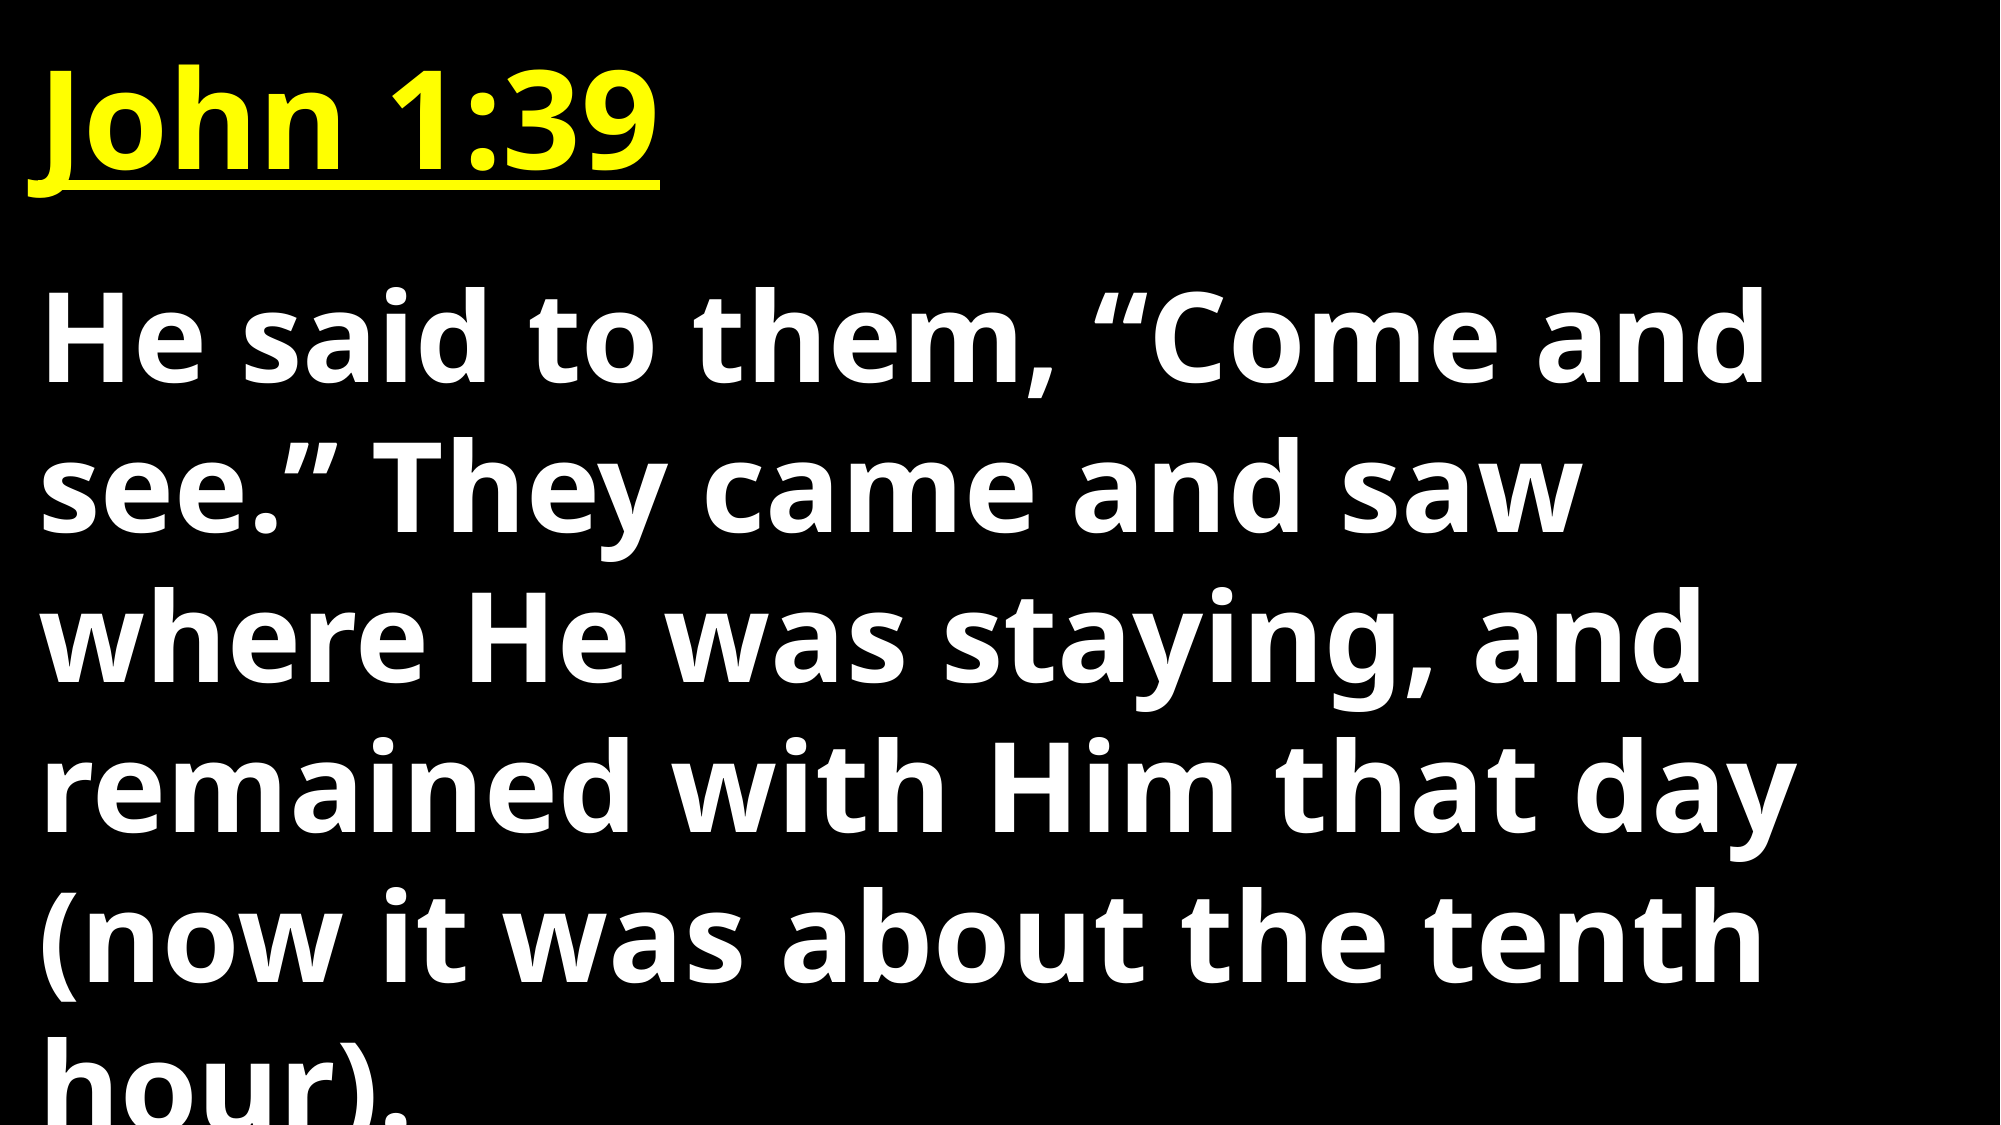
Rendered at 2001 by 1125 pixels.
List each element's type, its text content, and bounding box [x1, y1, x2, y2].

text_box John 1:39 He said to them, “Come and see.” They came and saw where He was staying, and remained with Him that day (now it was about the tenth hour). [23, 24, 1975, 1125]
